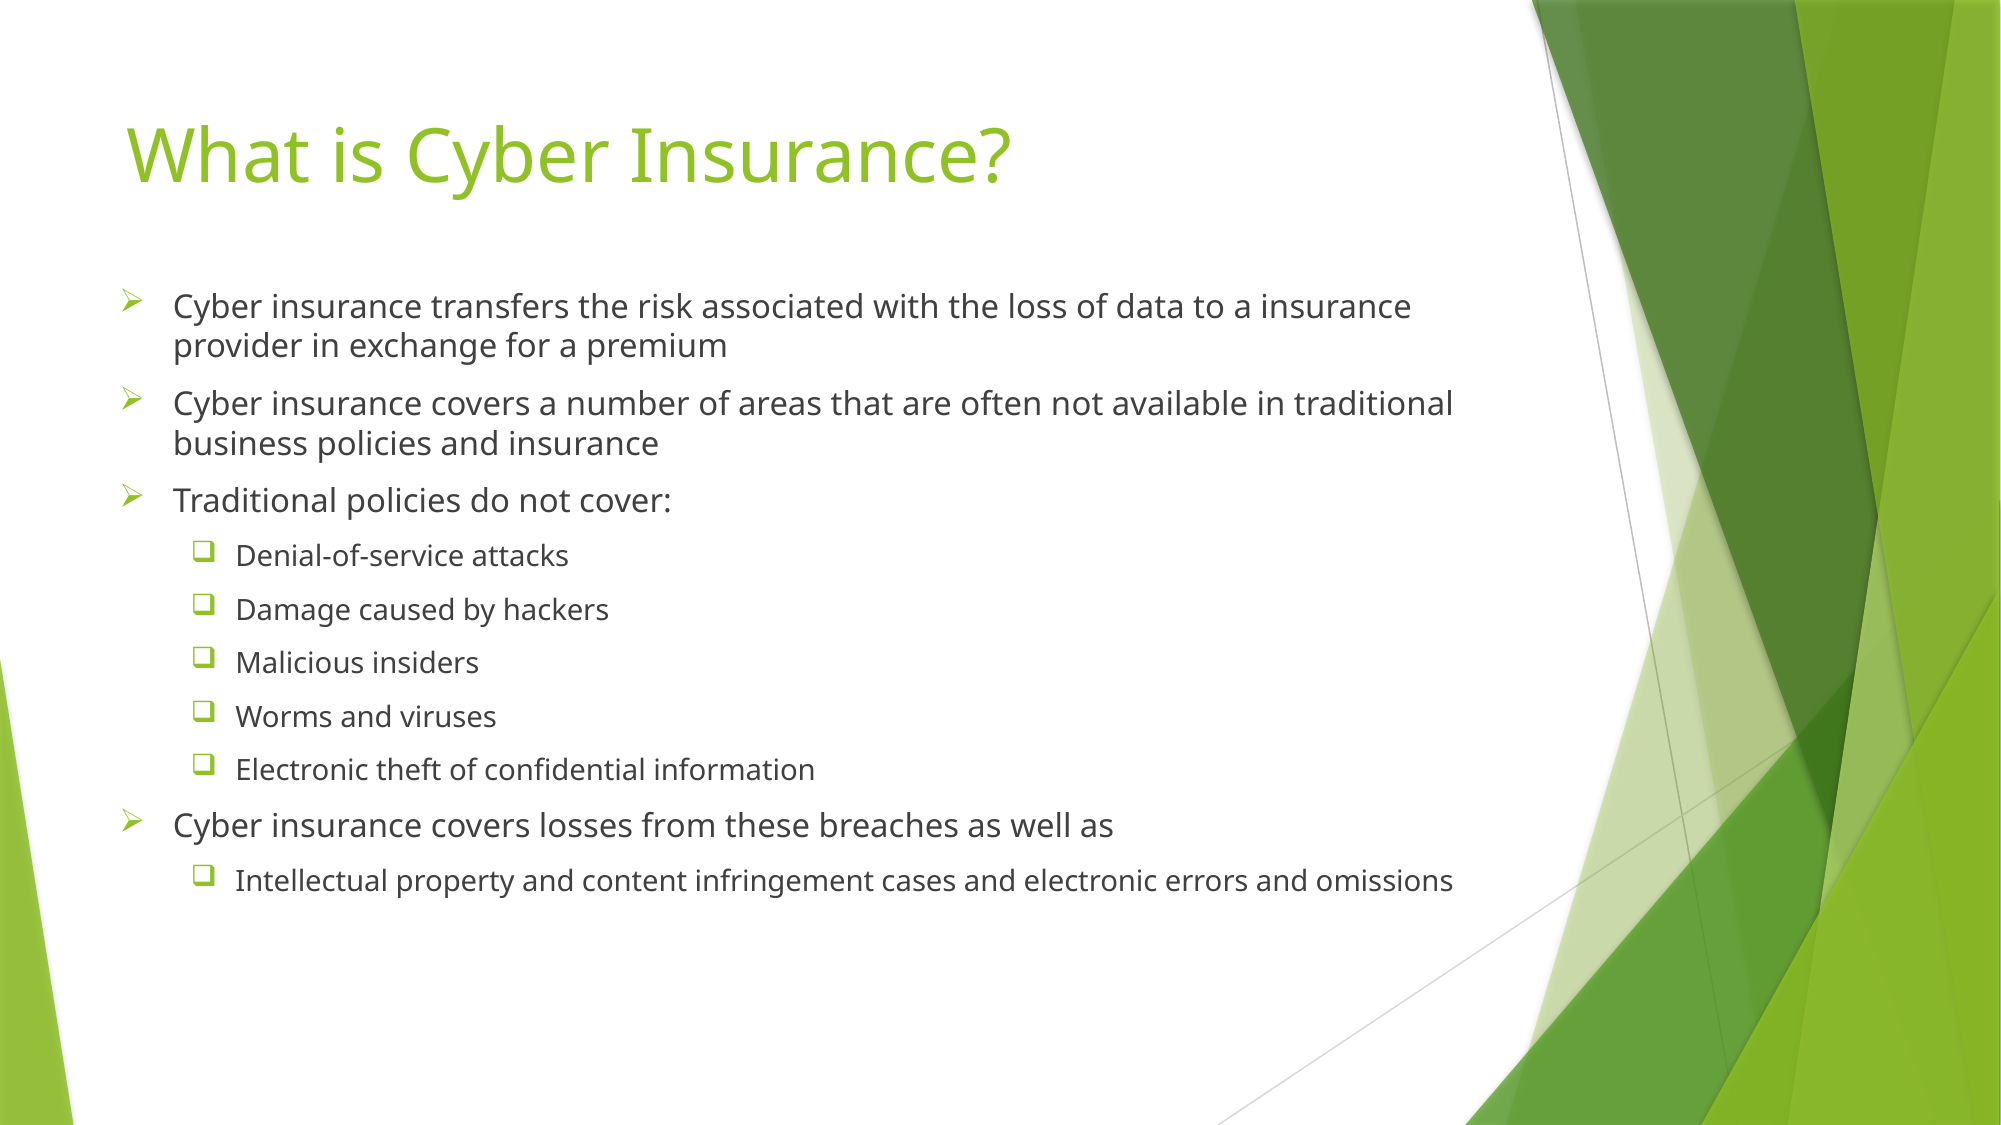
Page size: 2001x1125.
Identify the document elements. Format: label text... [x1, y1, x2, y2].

list Cyber insurance transfers the risk associated with the loss of data to a insurance provider in exchange for a premium Cyber insurance covers a number of areas that are often not available in traditional business policies and insurance Traditional policies do not cover: Denial-of-service attacks Damage caused by hackers Malicious insiders Worms and viruses Electronic theft of confidential information Cyber insurance covers losses from these breaches as well as Intellectual property and content infringement cases and electronic errors and omissions [104, 277, 1515, 915]
title What is Cyber Insurance? [111, 99, 1522, 317]
